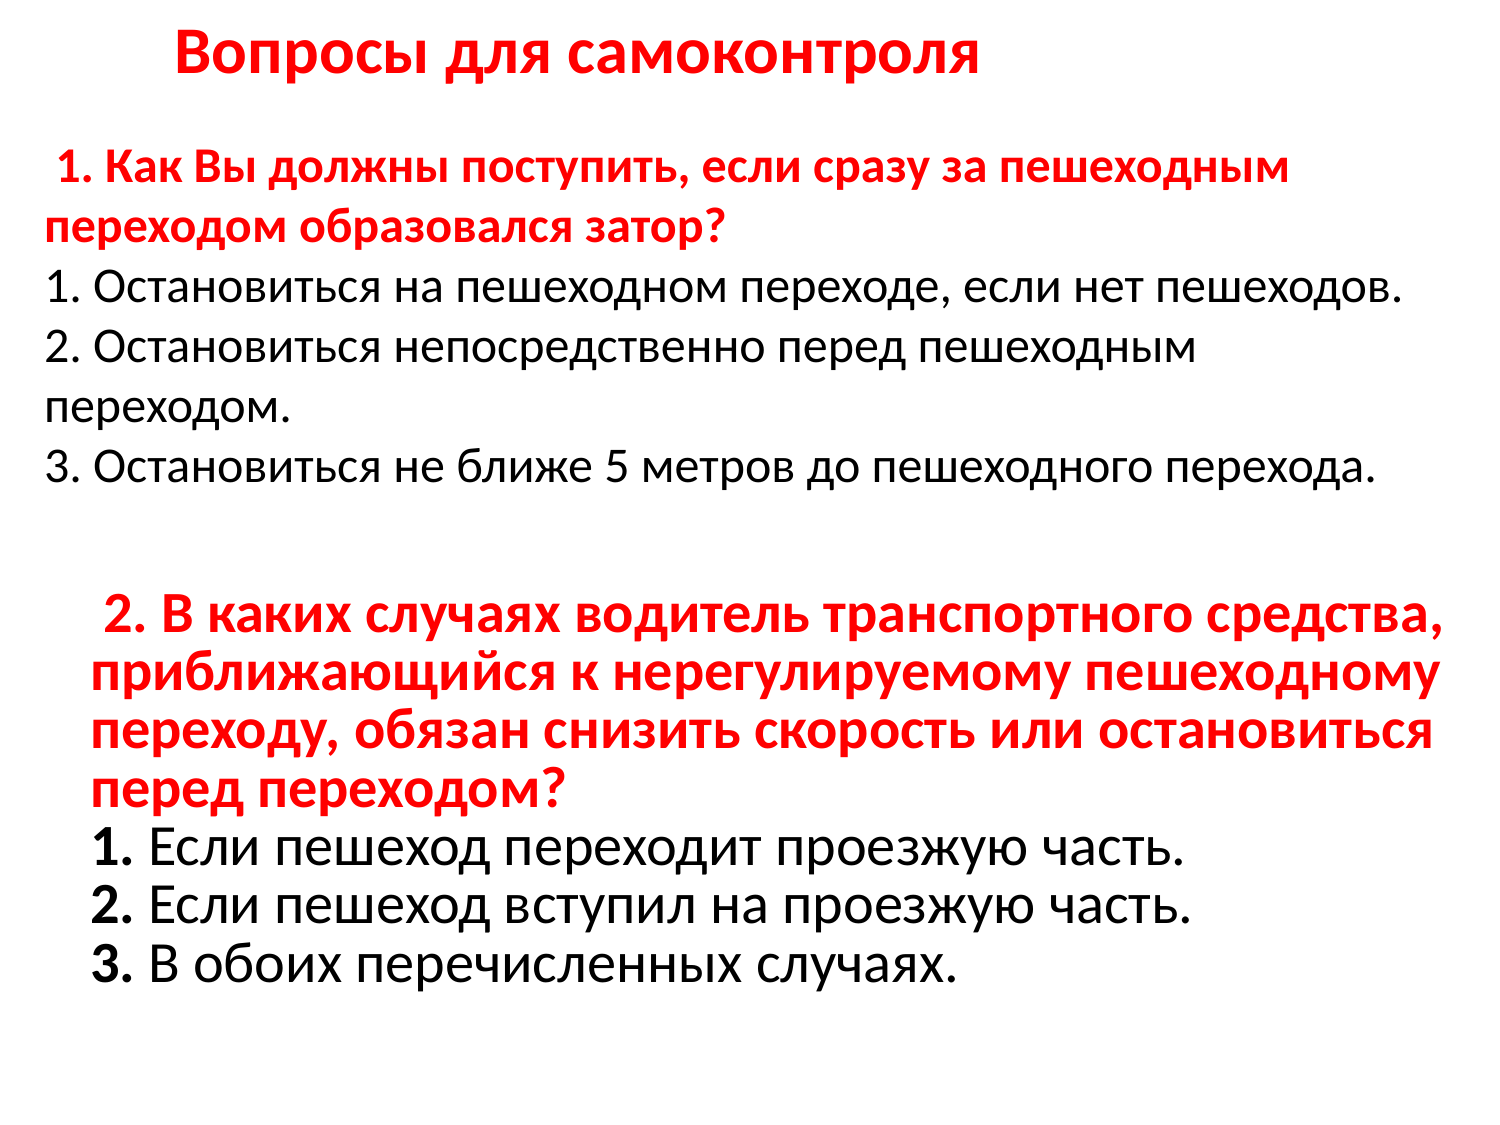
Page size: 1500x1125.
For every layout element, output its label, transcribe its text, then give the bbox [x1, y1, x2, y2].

text_box Вопросы для самоконтроля [159, 0, 1329, 95]
text_box 1. Как Вы должны поступить, если сразу за пешеходным переходом образовался затор? 1. Остановиться на пешеходном переходе, если нет пешеходов. 2. Остановиться непосредственно перед пешеходным переходом. 3. Остановиться не ближе 5 метров до пешеходного перехода. [29, 125, 1459, 501]
table_header 2. В каких случаях водитель транспортного средства, приближающийся к нерегулируемому пешеходному переходу, обязан снизить скорость или остановиться перед переходом? 1. Если пешеход переходит проезжую часть. 2. Если пешеход вступил на проезжую часть. 3. В обоих перечисленных случаях. [75, 492, 1482, 1094]
